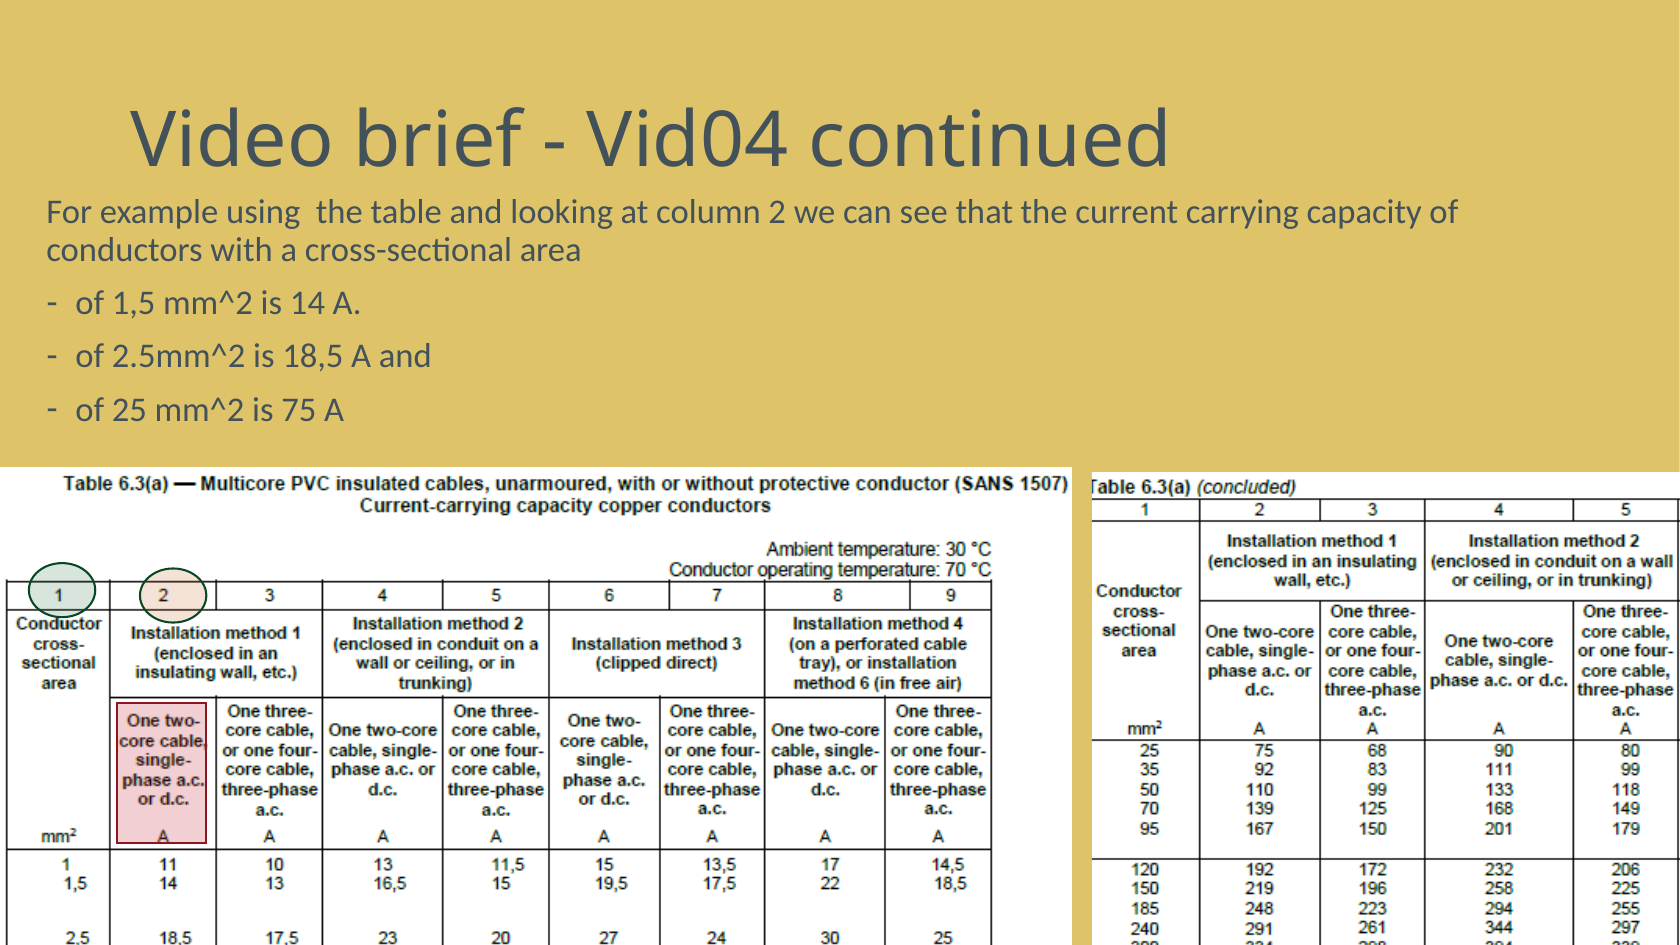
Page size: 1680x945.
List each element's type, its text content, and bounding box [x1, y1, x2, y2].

picture [1091, 472, 1680, 945]
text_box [0, 467, 1072, 945]
title Video brief - Vid04 continued [115, 50, 1565, 233]
list For example using the table and looking at column 2 we can see that the current carrying capacity of conductors with a cross-sectional area of 1,5 mm^2 is 14 A. of 2.5mm^2 is 18,5 A and of 25 mm^2 is 75 A [31, 186, 1481, 438]
